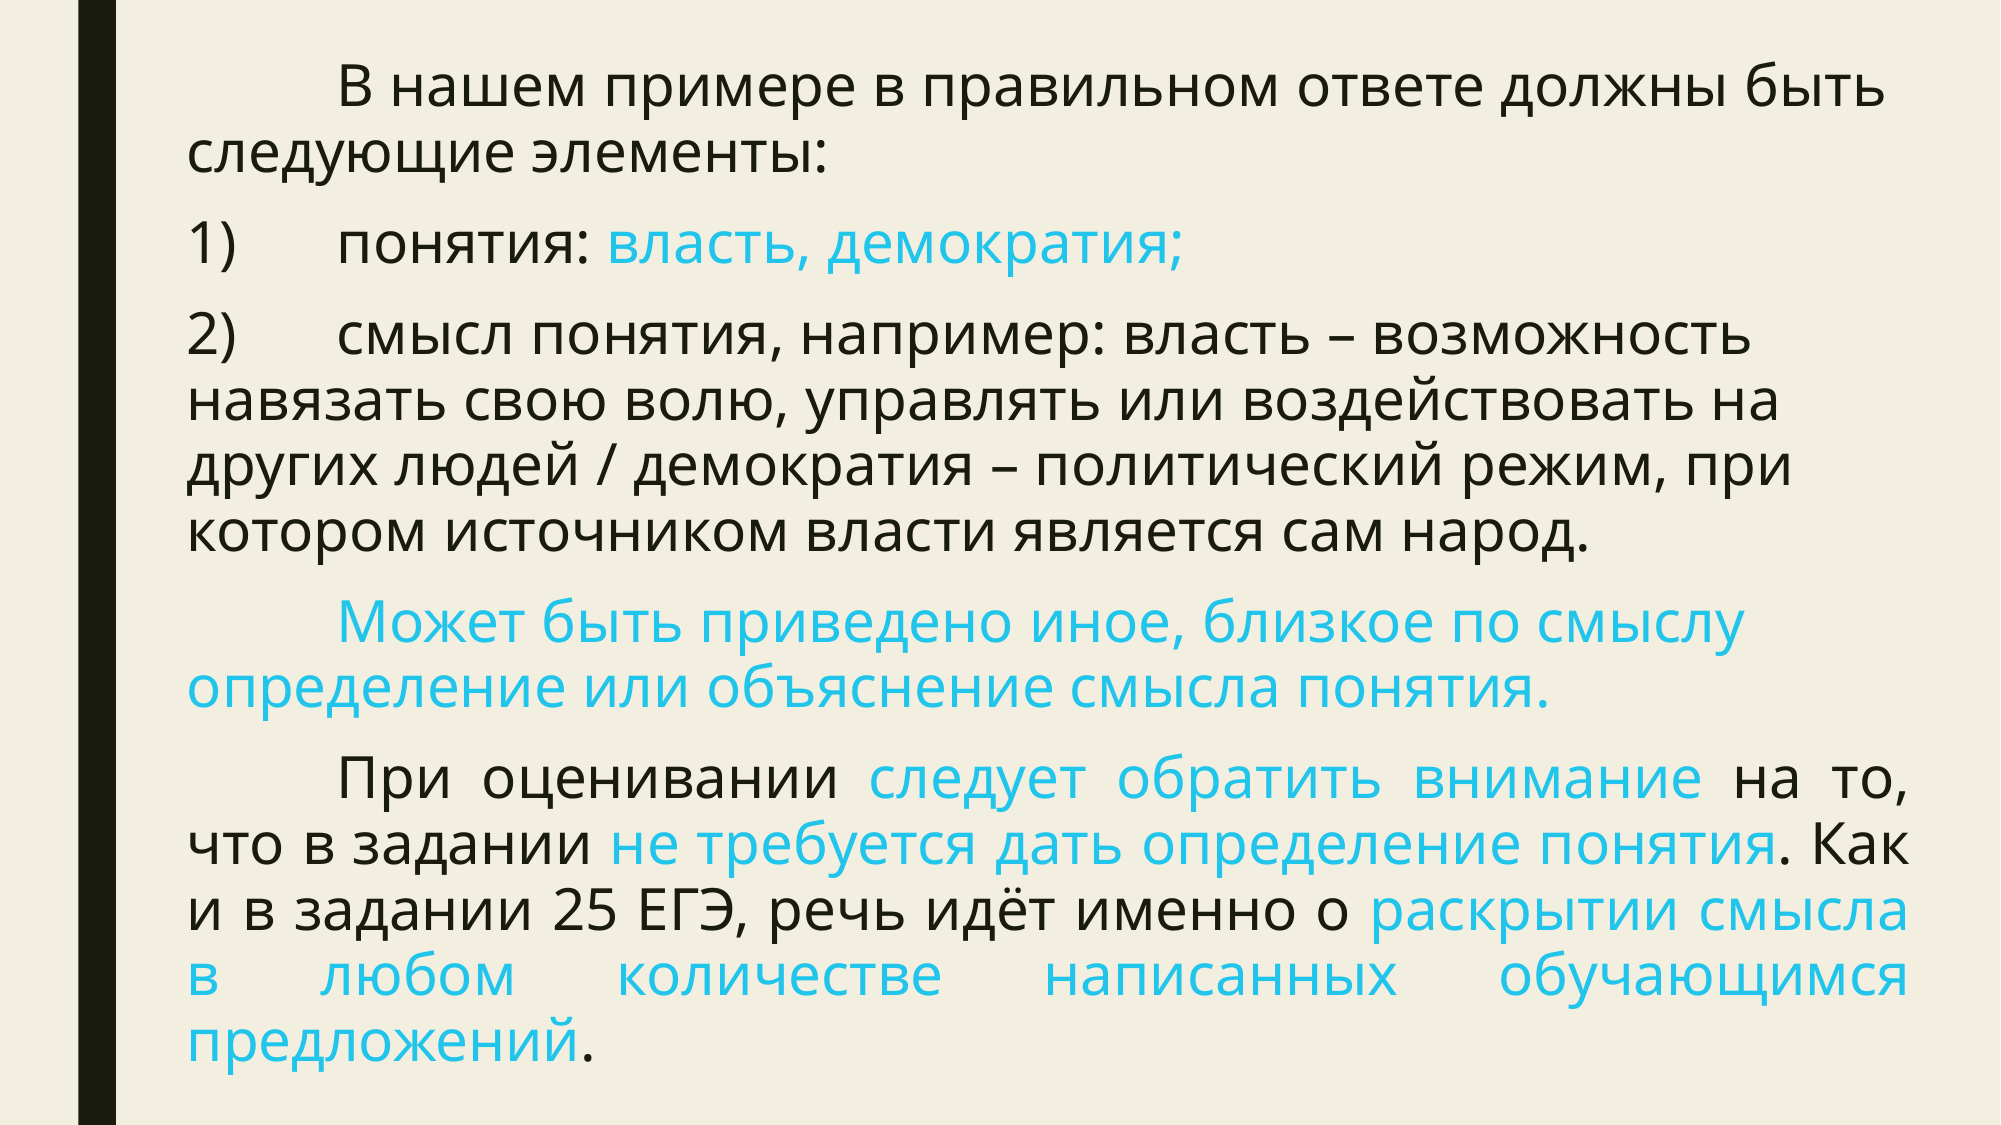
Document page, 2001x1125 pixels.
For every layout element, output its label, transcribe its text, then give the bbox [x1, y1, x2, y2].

list В нашем примере в правильном ответе должны быть следующие элементы: 1) понятия: власть, демократия; 2) смысл понятия, например: власть – возможность навязать свою волю, управлять или воздействовать на других людей / демократия – политический режим, при котором источником власти является сам народ. Может быть приведено иное, близкое по смыслу определение или объяснение смысла понятия. При оценивании следует обратить внимание на то, что в задании не требуется дать определение понятия. Как и в задании 25 ЕГЭ, речь идёт именно о раскрытии смысла в любом количестве написанных обучающимся предложений. [171, 46, 1925, 1079]
